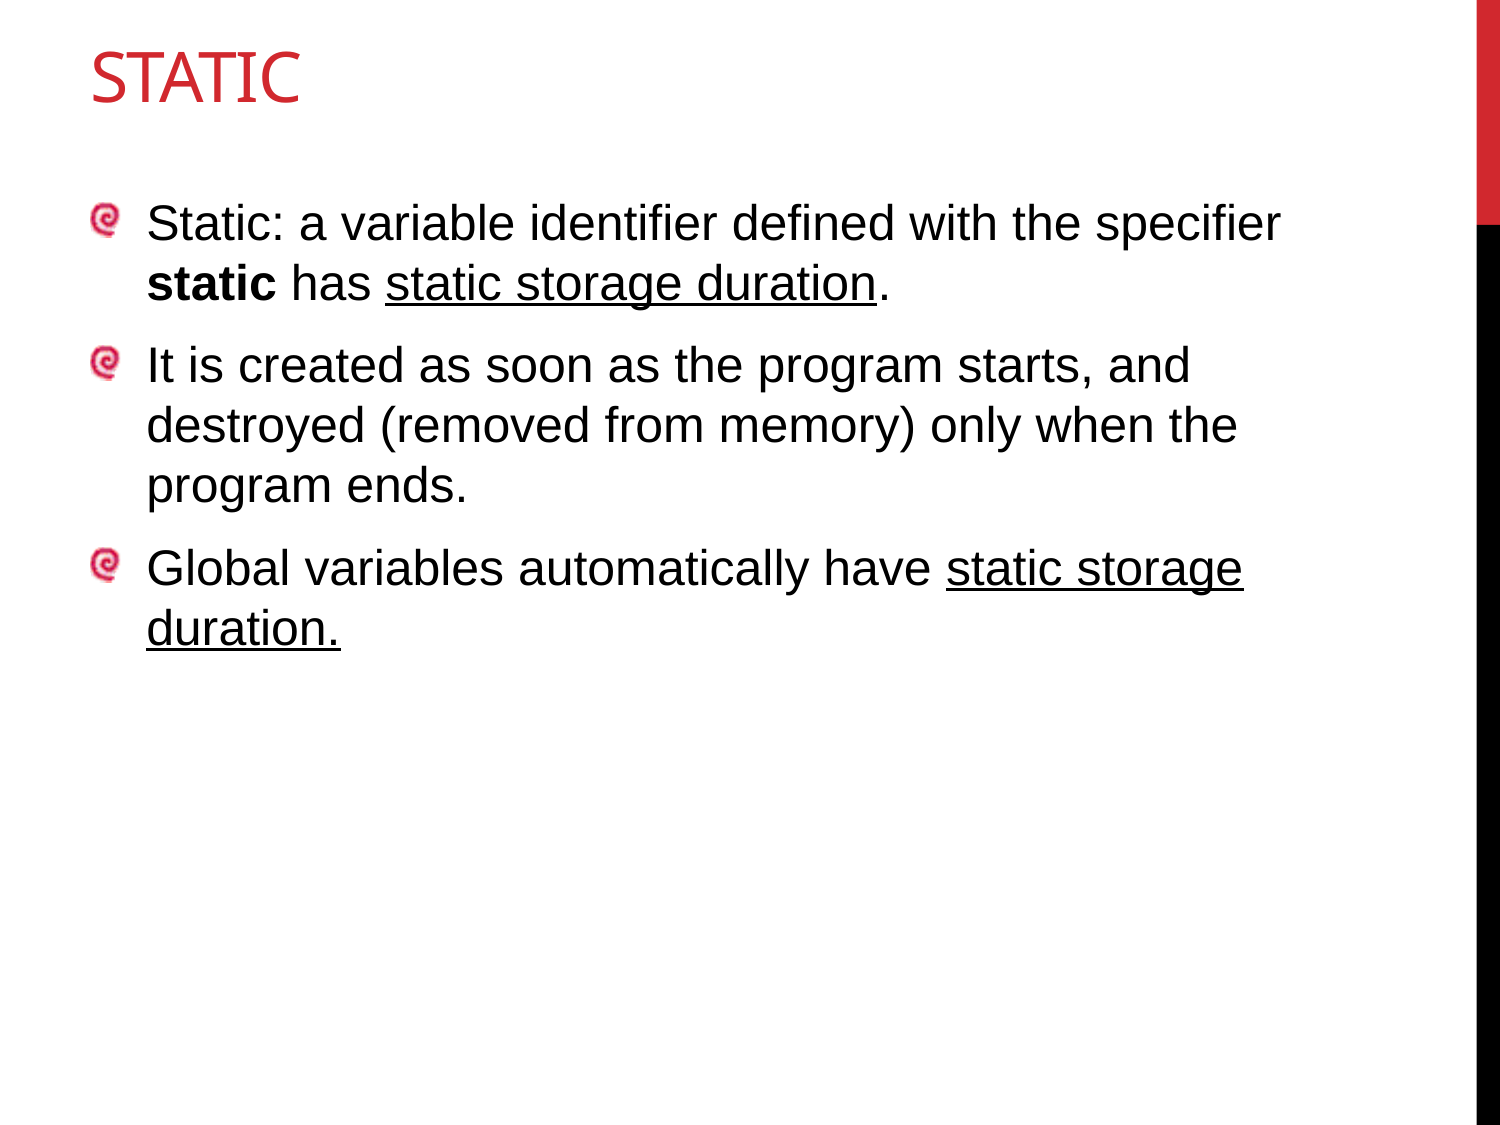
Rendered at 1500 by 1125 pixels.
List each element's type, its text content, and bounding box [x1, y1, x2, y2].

list Static: a variable identifier defined with the specifier static has static storage duration. It is created as soon as the program starts, and destroyed (removed from memory) only when the program ends. Global variables automatically have static storage duration. [75, 182, 1428, 1052]
picture [90, 345, 123, 381]
picture [90, 547, 123, 583]
title static [75, 25, 1428, 124]
picture [90, 202, 123, 238]
